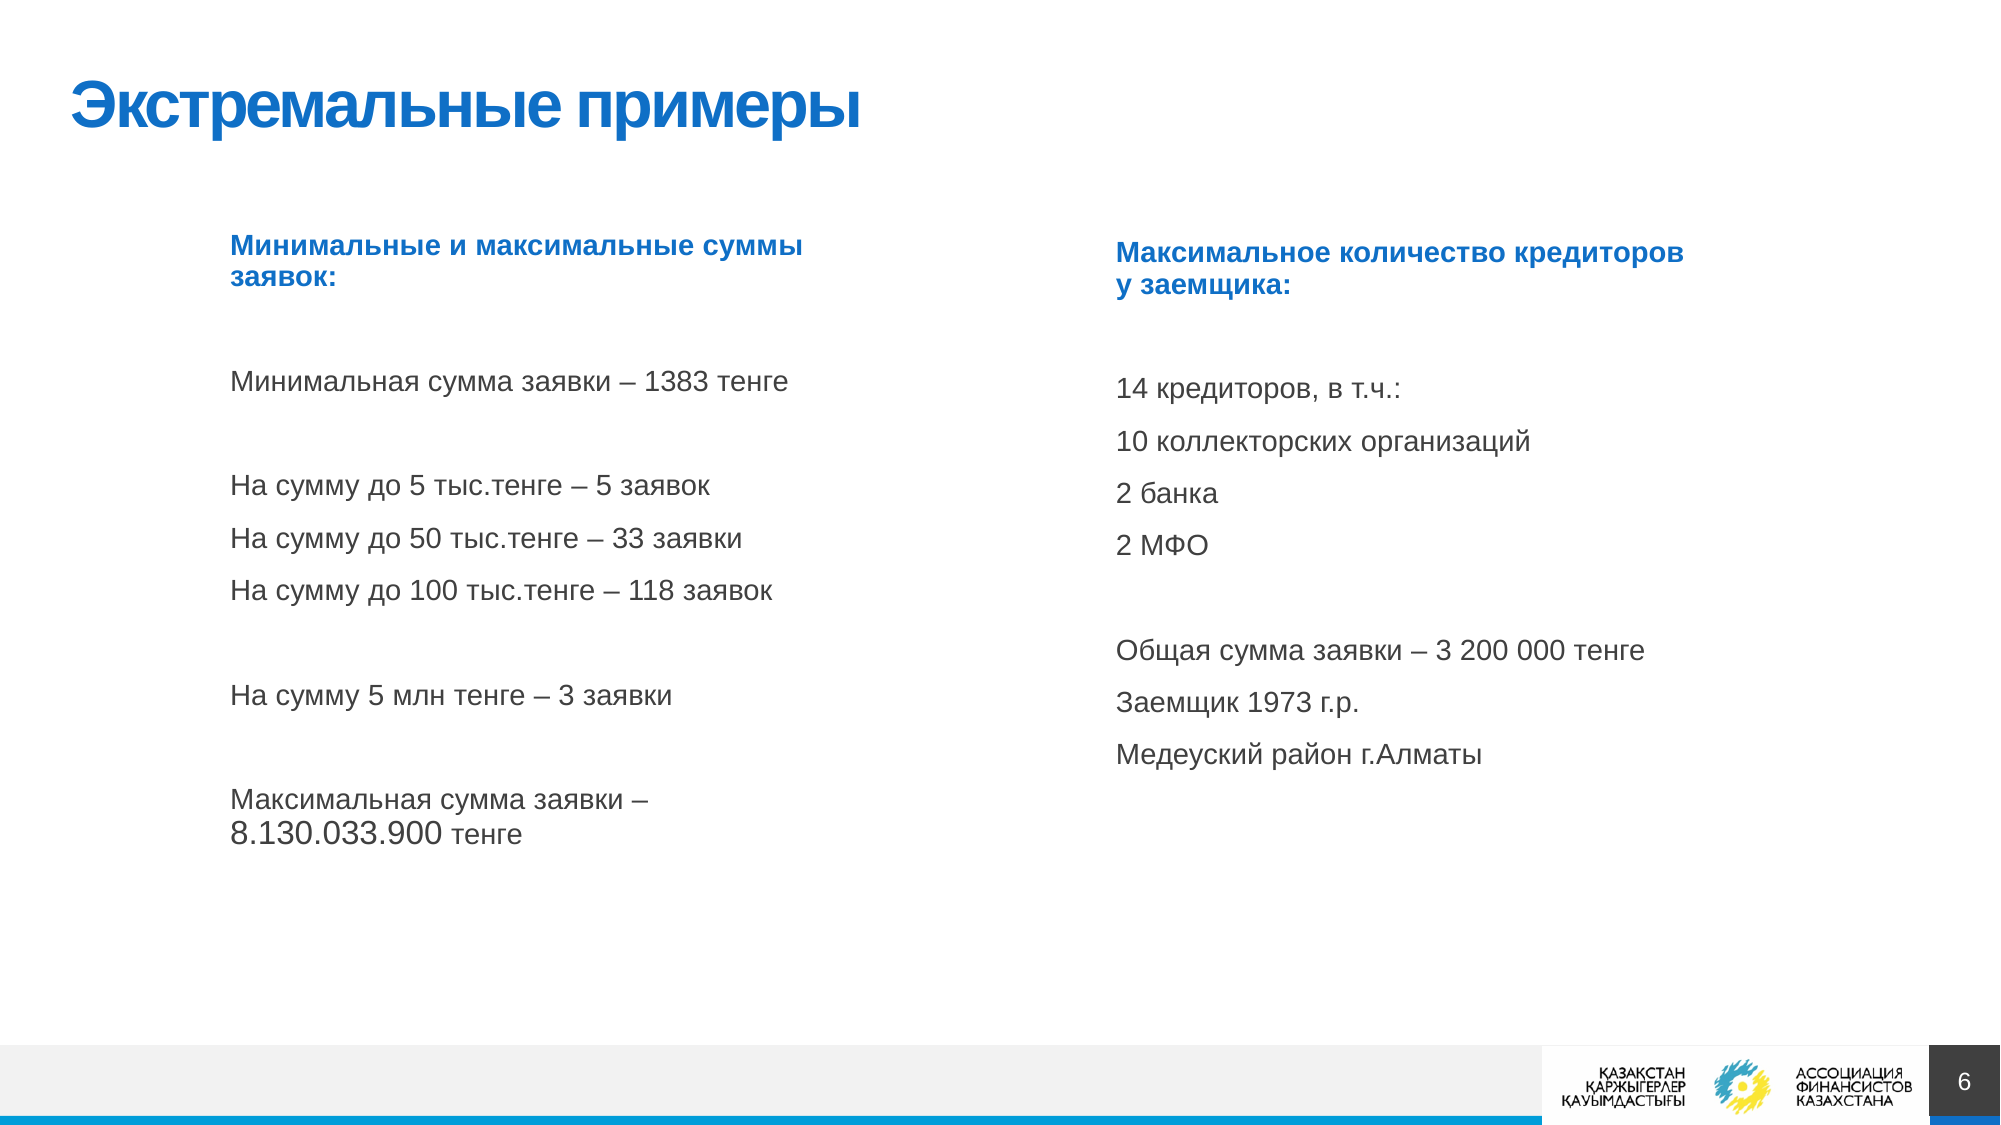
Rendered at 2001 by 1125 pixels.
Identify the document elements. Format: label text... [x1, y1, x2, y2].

slide_number 6 [1929, 1045, 2000, 1116]
title Экстремальные примеры [70, 70, 1932, 142]
list Минимальные и максимальные суммы заявок: Минимальная сумма заявки – 1383 тенге На сумму до 5 тыс.тенге – 5 заявок На сумму до 50 тыс.тенге – 33 заявки На сумму до 100 тыс.тенге – 118 заявок На сумму 5 млн тенге – 3 заявки Максимальная сумма заявки – 8.130.033.900 тенге [230, 230, 821, 998]
picture [1542, 1046, 1930, 1125]
list Максимальное количество кредиторов у заемщика: 14 кредиторов, в т.ч.: 10 коллекторских организаций 2 банка 2 МФО Общая сумма заявки – 3 200 000 тенге Заемщик 1973 г.р. Медеуский район г.Алматы [1115, 237, 1707, 1006]
